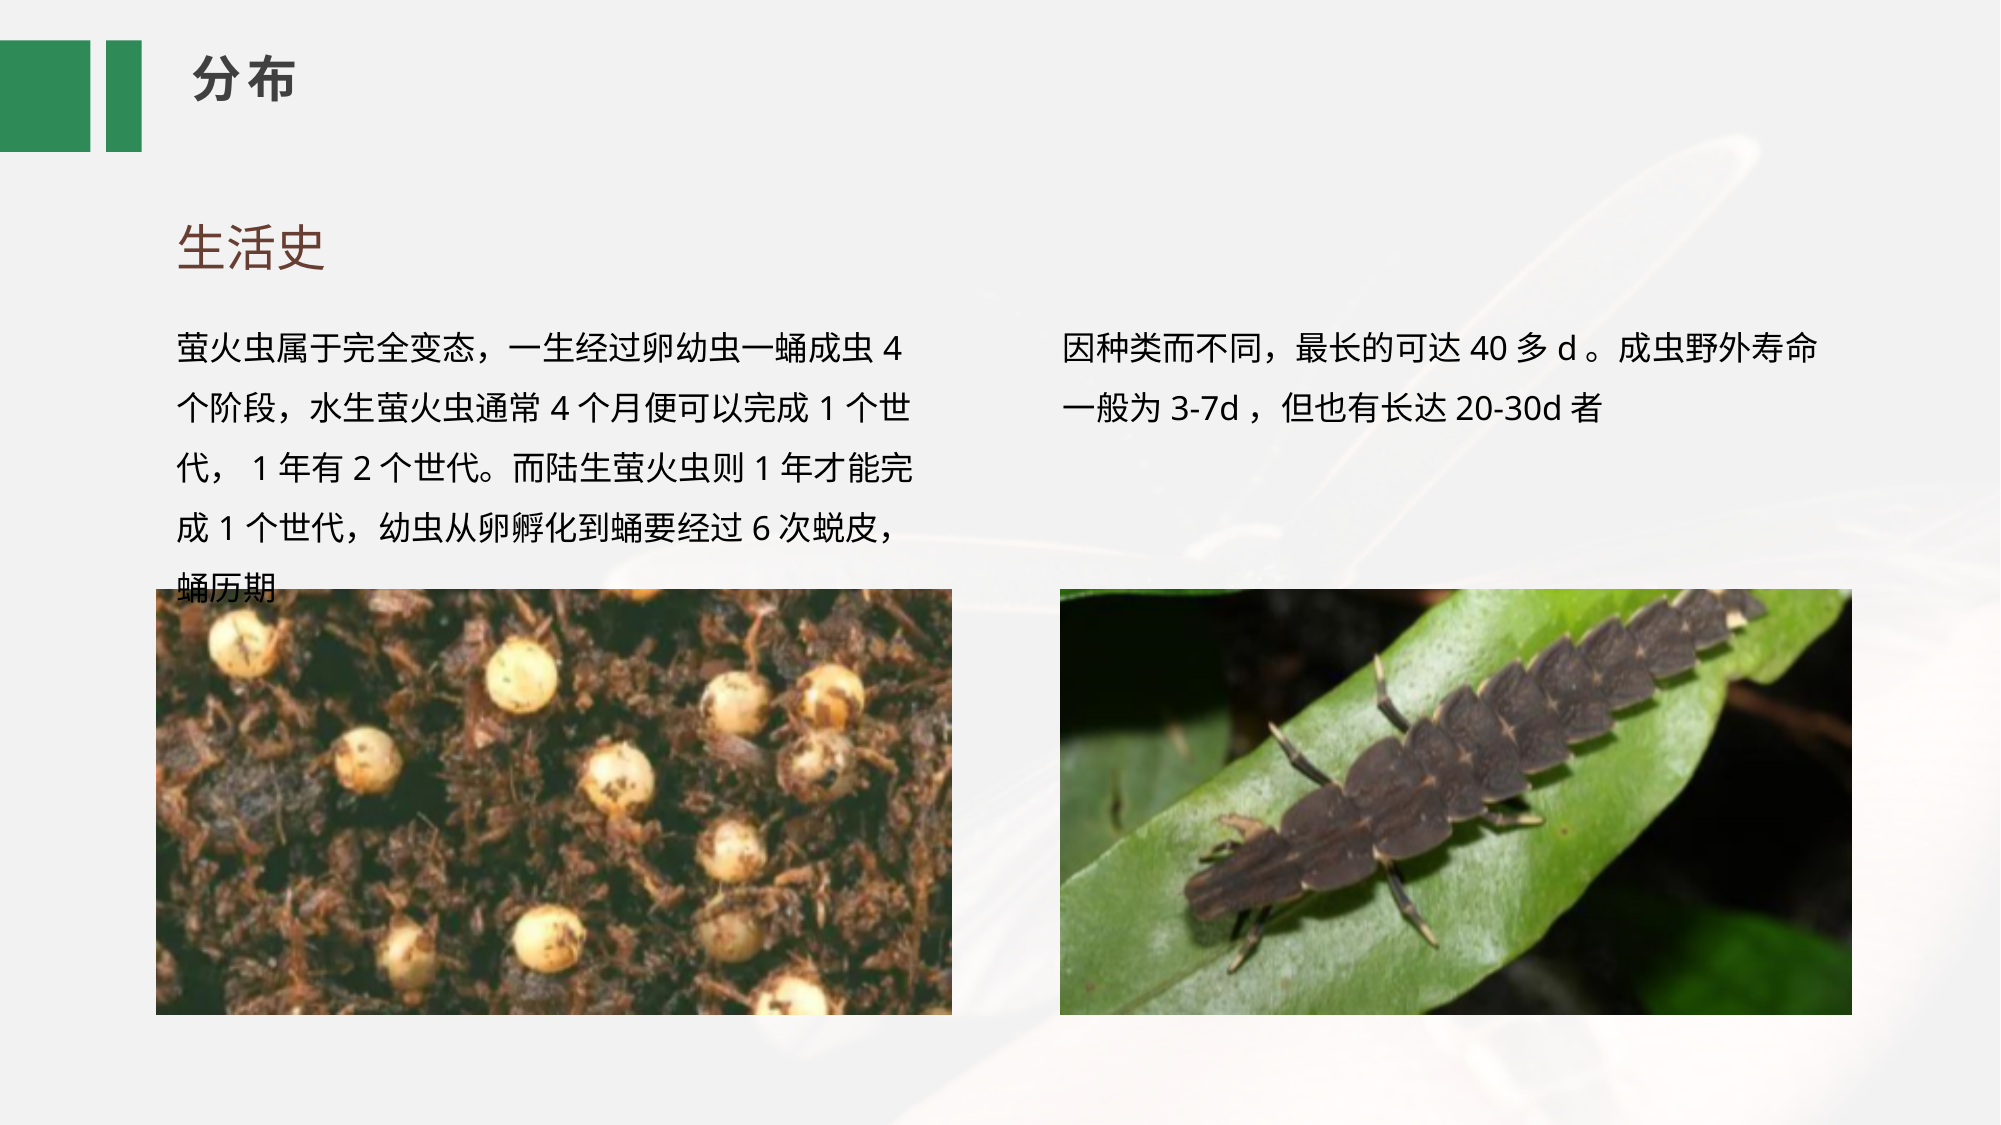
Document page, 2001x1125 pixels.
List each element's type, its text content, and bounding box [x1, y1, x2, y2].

text_box 分布 [181, 42, 1843, 113]
text_box 萤火虫属于完全变态，一生经过卵幼虫一蛹成虫4个阶段，水生萤火虫通常4个月便可以完成1个世代，1年有2个世代。而陆生萤火虫则1年才能完成1个世代，幼虫从卵孵化到蛹要经过6次蜕皮，蛹历期 [162, 300, 953, 615]
text_box 生活史 [162, 209, 1842, 285]
text_box [0, 39, 91, 153]
picture [0, 0, 2001, 1125]
text_box 因种类而不同，最长的可达40多d。成虫野外寿命一般为3-7d，但也有长达20-30d者 [1048, 300, 1858, 435]
text_box [105, 39, 143, 153]
